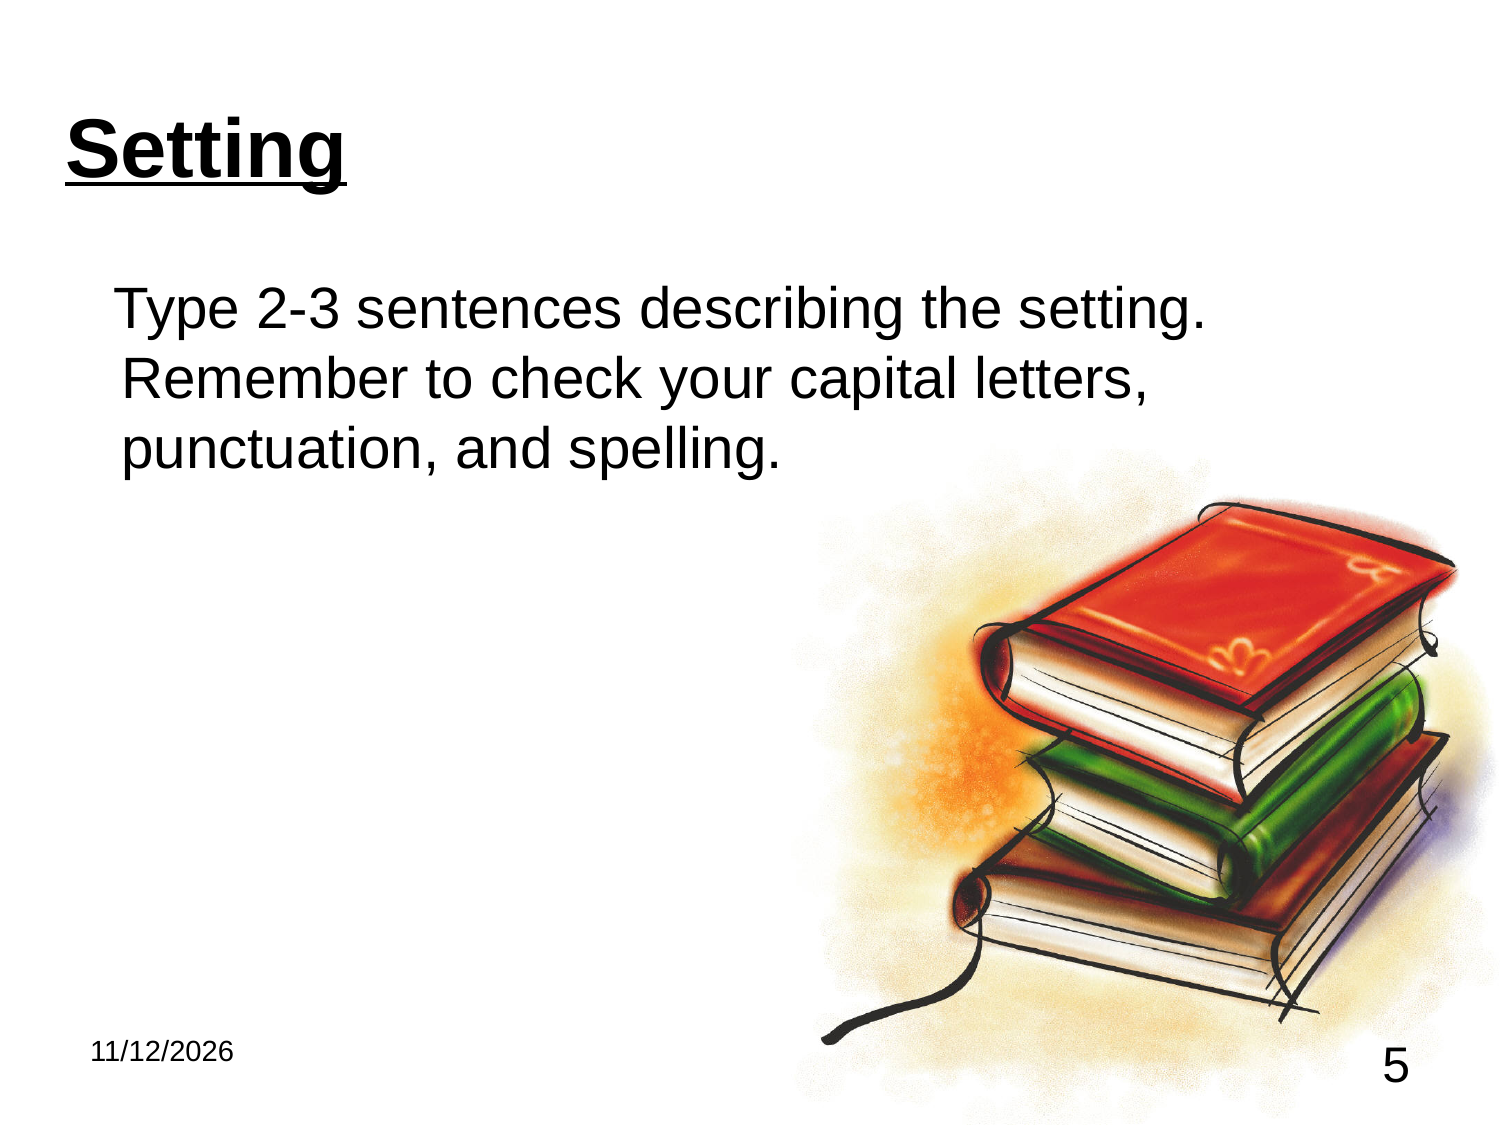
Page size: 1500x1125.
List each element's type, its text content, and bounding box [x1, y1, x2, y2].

list Type 2-3 sentences describing the setting. Remember to check your capital letters, punctuation, and spelling. [49, 262, 1438, 1006]
title Setting [49, 49, 1438, 238]
slide_number 5 [1074, 1024, 1426, 1103]
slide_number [74, 1024, 426, 1103]
picture [774, 399, 1500, 1125]
